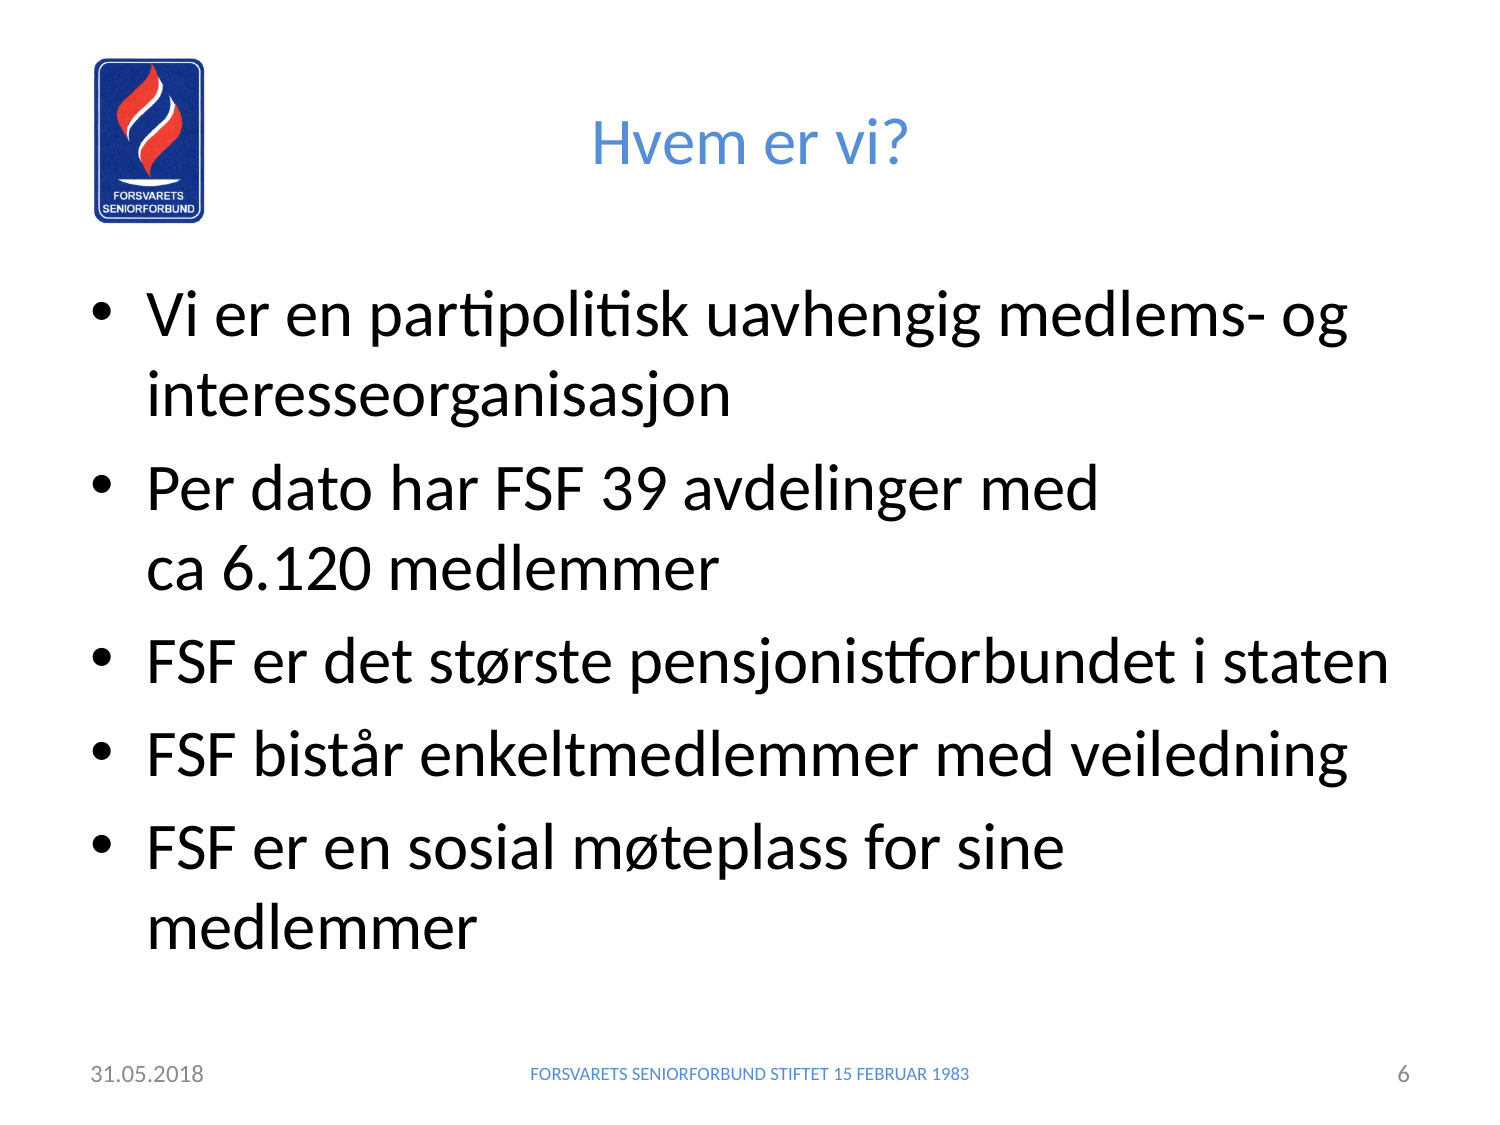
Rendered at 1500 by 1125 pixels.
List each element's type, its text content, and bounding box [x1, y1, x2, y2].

slide_number 6 [1074, 1042, 1425, 1103]
footer FORSVARETS SENIORFORBUND STIFTET 15 FEBRUAR 1983 [512, 1042, 988, 1103]
list Vi er en partipolitisk uavhengig medlems- og interesseorganisasjon Per dato har FSF 39 avdelinger med ca 6.120 medlemmer FSF er det største pensjonistforbundet i staten FSF bistår enkeltmedlemmer med veiledning FSF er en sosial møteplass for sine medlemmer [74, 262, 1426, 1006]
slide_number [75, 1042, 425, 1103]
title Hvem er vi? [76, 44, 1428, 232]
